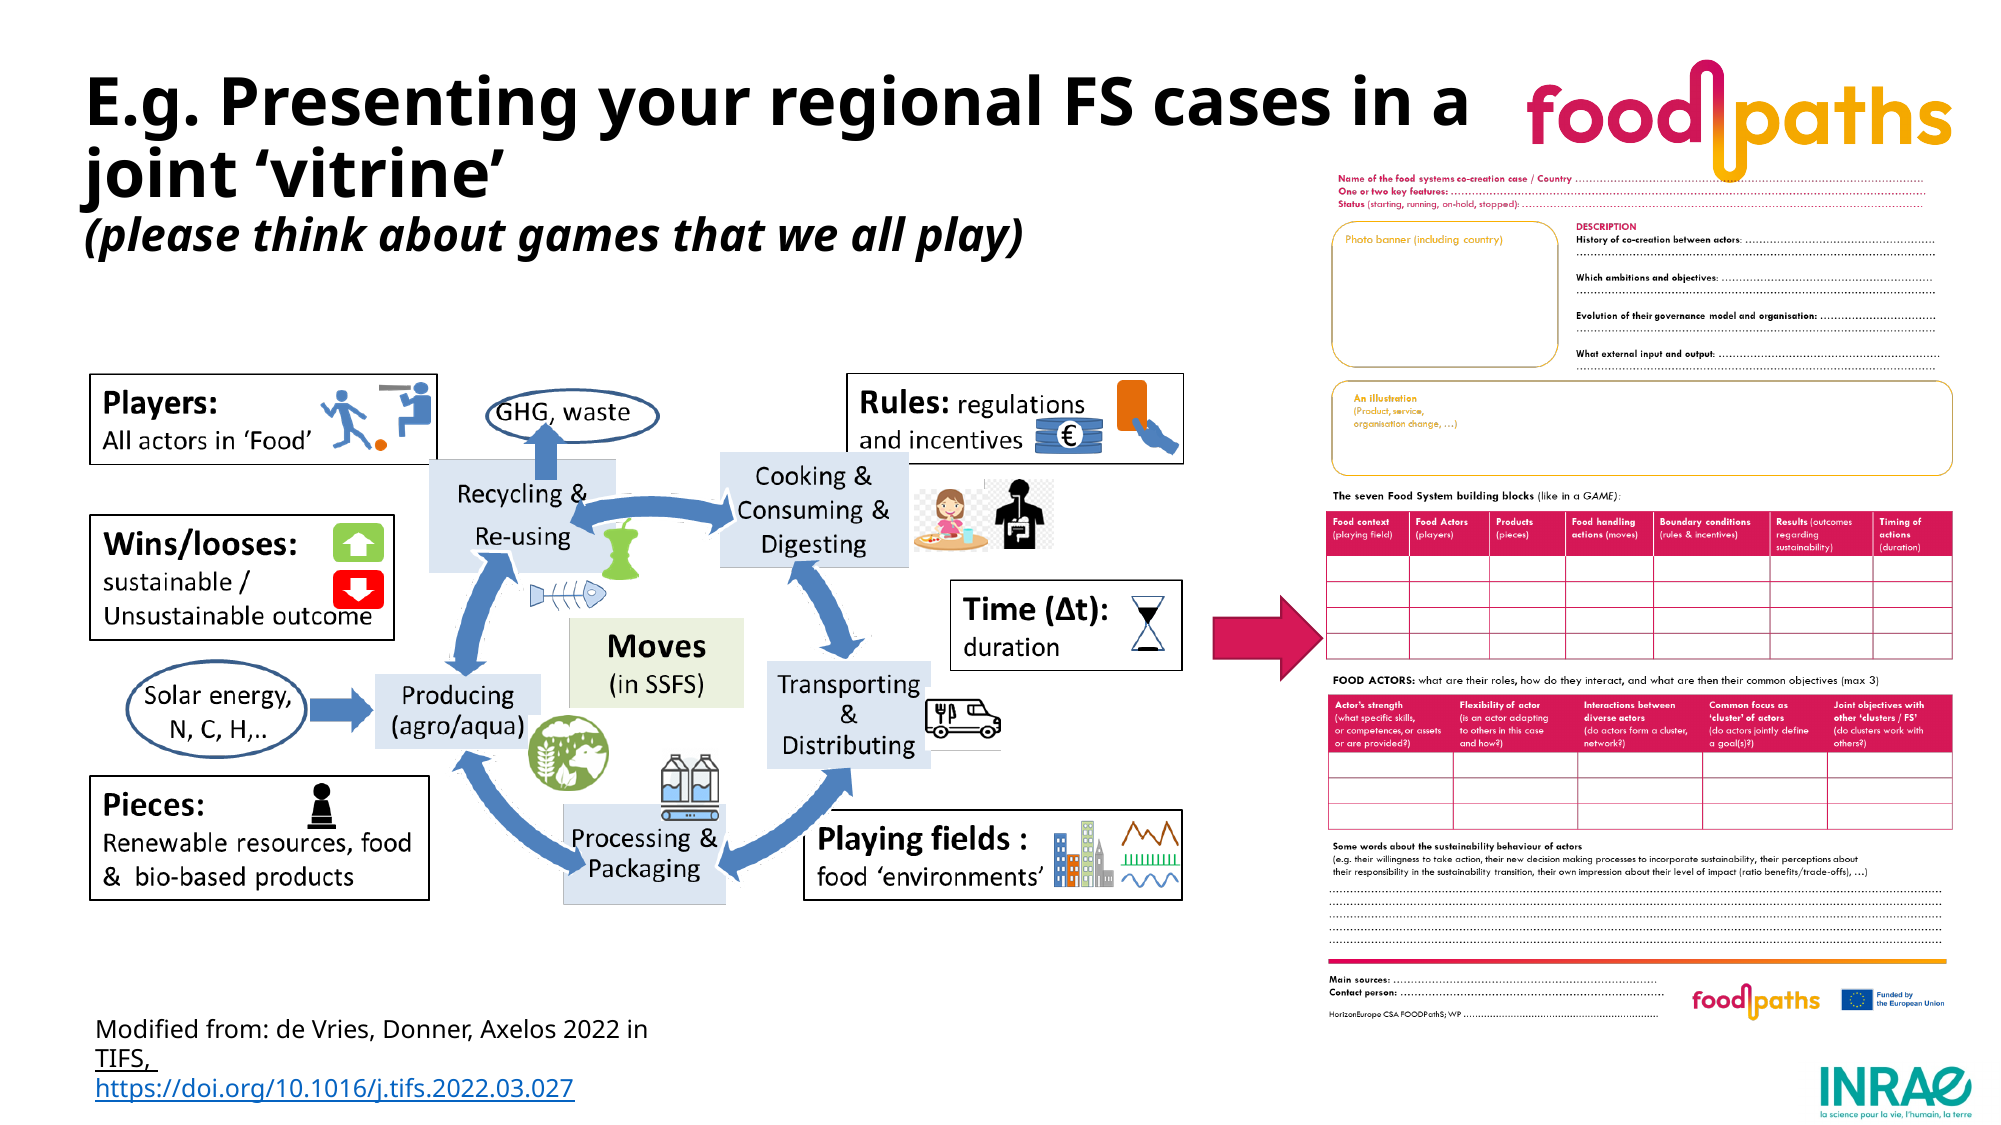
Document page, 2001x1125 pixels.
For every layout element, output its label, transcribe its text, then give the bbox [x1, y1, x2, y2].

picture [80, 368, 1184, 910]
text_box Modified from: de Vries, Donner, Axelos 2022 in TIFS, https://doi.org/10.1016/j.tifs.2022.03.027 [80, 1005, 672, 1115]
text_box [1212, 594, 1322, 682]
picture [1798, 1061, 2000, 1124]
picture [1322, 40, 1968, 1027]
title E.g. Presenting your regional FS cases in a joint ‘vitrine’ (please think about games that we all play) [69, 59, 1522, 278]
